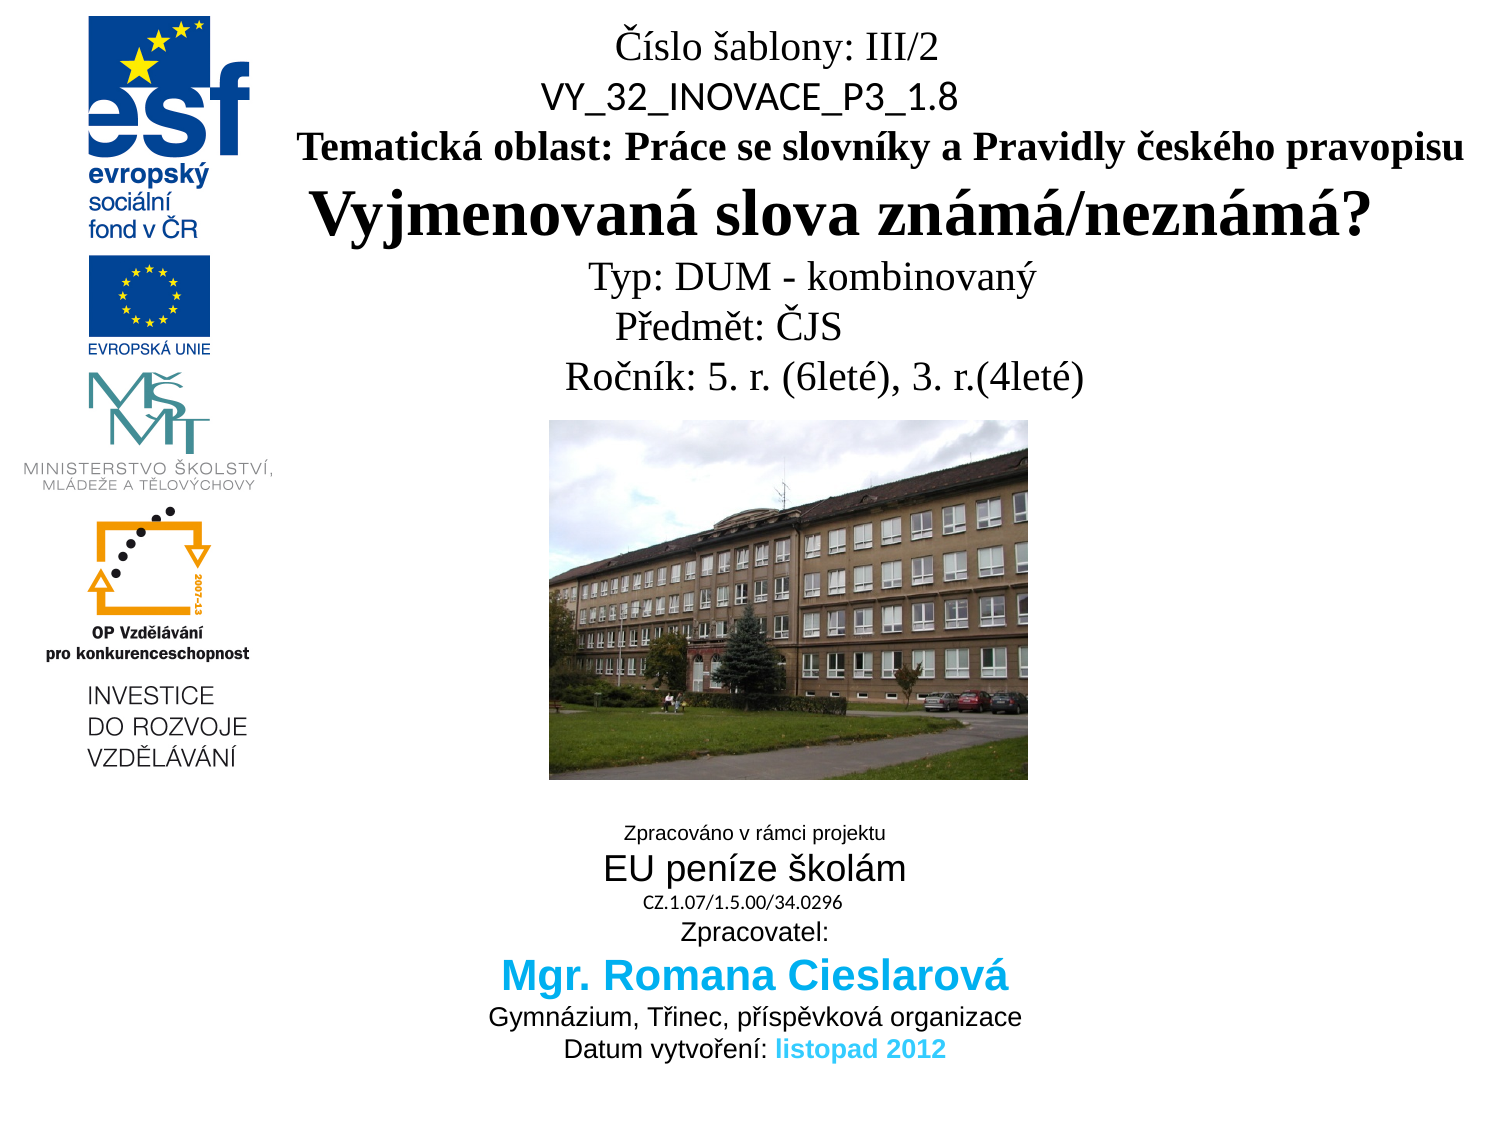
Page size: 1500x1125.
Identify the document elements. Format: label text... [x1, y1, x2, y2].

text_box Číslo šablony: III/2 VY_32_INOVACE_P3_1.8 Tematická oblast: Práce se slovníky a Pravidly českého pravopisu Vyjmenovaná slova známá/neznámá? Typ: DUM - kombinovaný Předmět: ČJS Ročník: 5. r. (6leté), 3. r.(4leté) [302, 11, 1500, 507]
picture [548, 420, 1028, 780]
picture [0, 0, 296, 784]
text_box Zpracováno v rámci projektu EU peníze školám CZ.1.07/1.5.00/34.0296 Zpracovatel: Mgr. Romana Cieslarová Gymnázium, Třinec, příspěvková organizace Datum vytvoření: listopad 2012 [468, 811, 1042, 1072]
